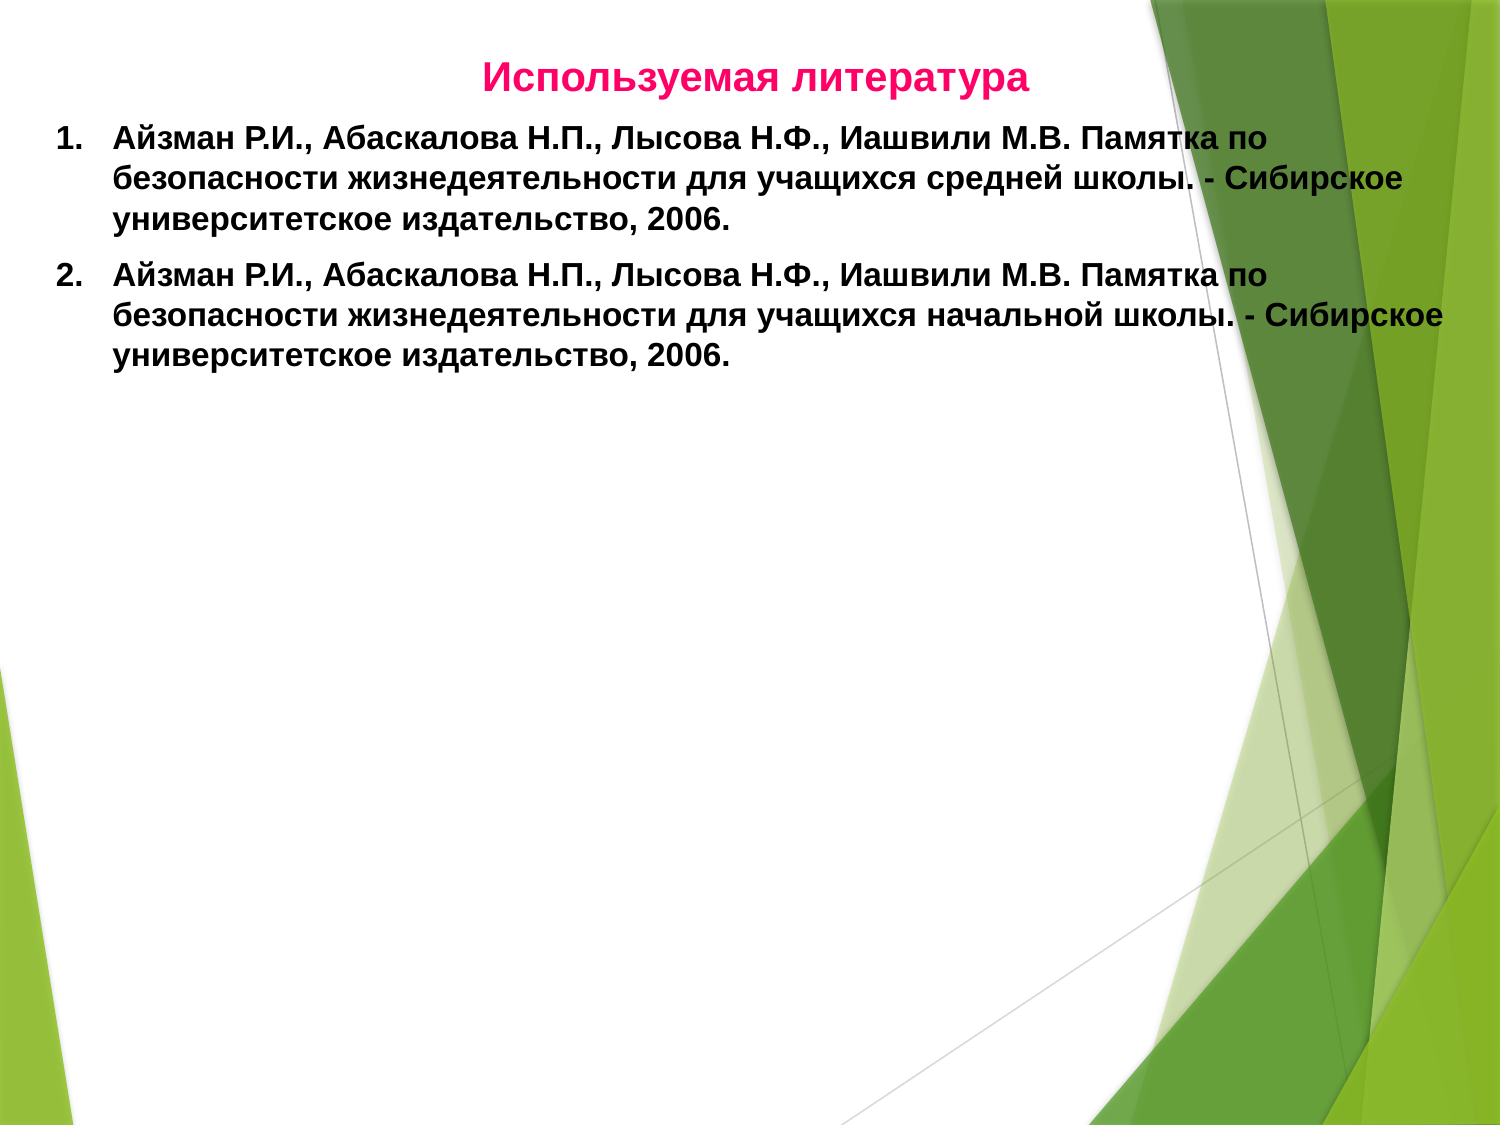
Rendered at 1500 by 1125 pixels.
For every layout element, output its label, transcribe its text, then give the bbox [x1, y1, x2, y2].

text_box Используемая литература Айзман Р.И., Абаскалова Н.П., Лысова Н.Ф., Иашвили М.В. Памятка по безопасности жизнедеятельности для учащихся средней школы. - Сибирское университетское издательство, 2006. Айзман Р.И., Абаскалова Н.П., Лысова Н.Ф., Иашвили М.В. Памятка по безопасности жизнедеятельности для учащихся начальной школы. - Сибирское университетское издательство, 2006. [41, 42, 1471, 452]
